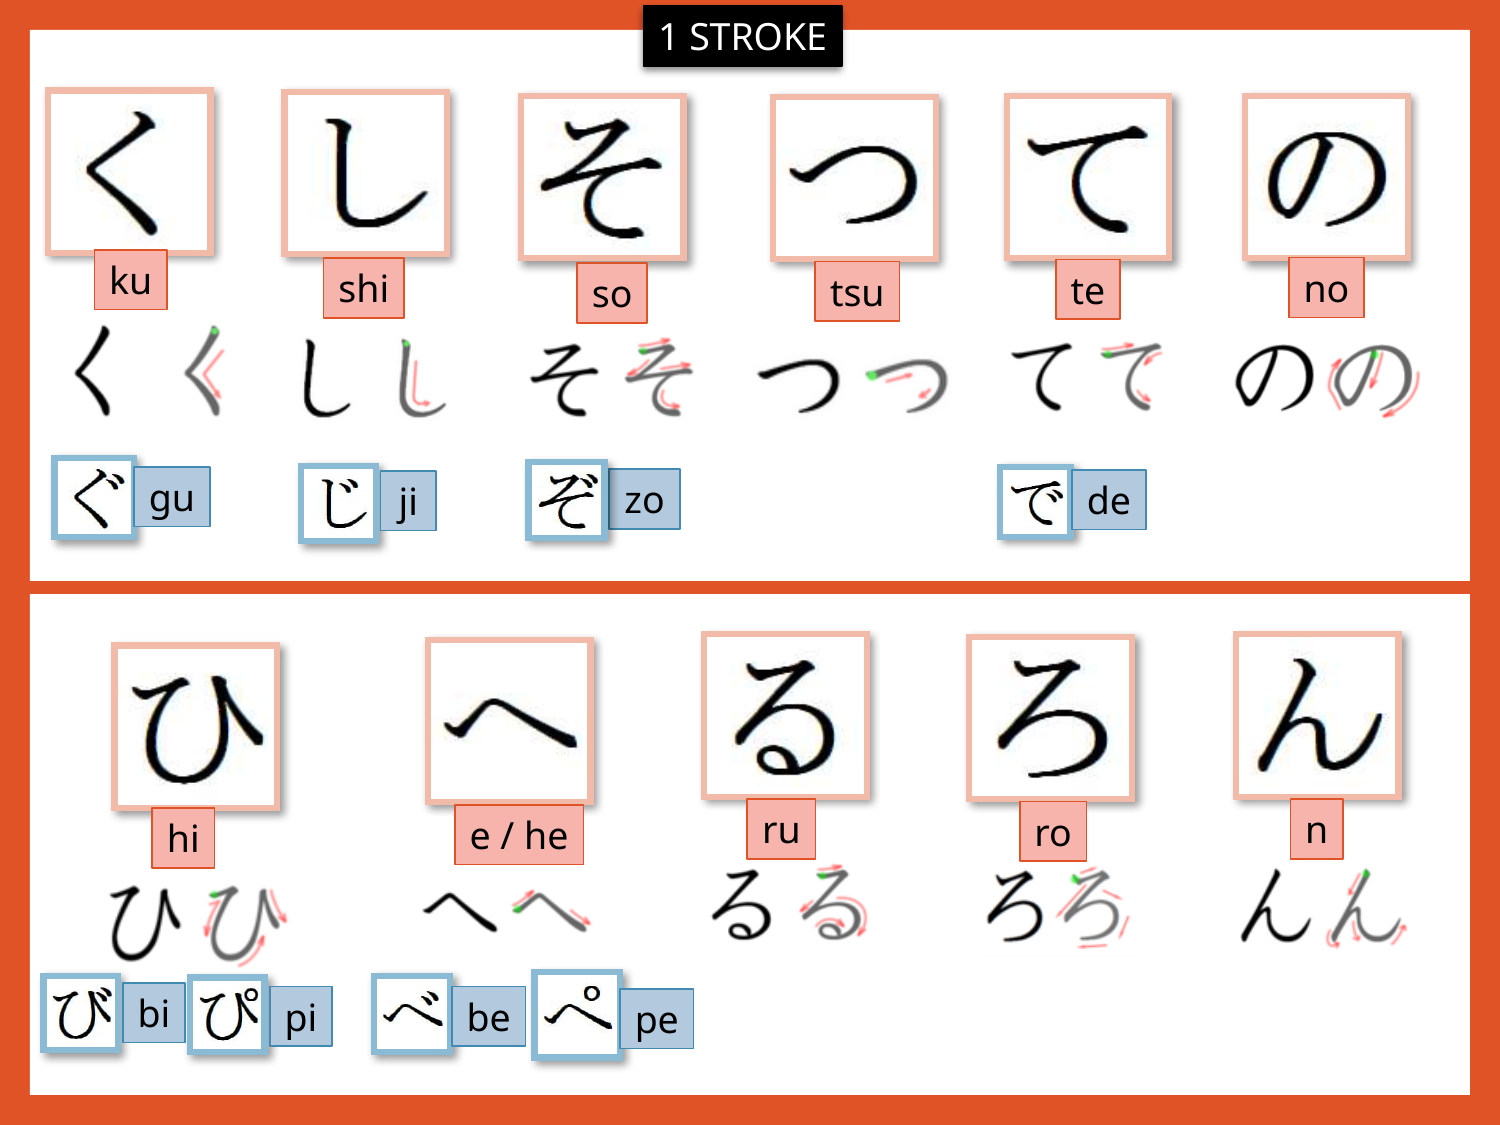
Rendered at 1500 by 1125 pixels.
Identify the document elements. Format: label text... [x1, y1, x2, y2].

picture [376, 978, 448, 1049]
picture [50, 93, 208, 251]
picture [742, 327, 977, 437]
picture [430, 642, 588, 800]
picture [972, 639, 1129, 797]
picture [117, 648, 275, 806]
picture [523, 98, 681, 256]
text_box no [1288, 265, 1365, 318]
picture [531, 465, 602, 536]
picture [1227, 859, 1420, 955]
picture [1009, 98, 1167, 256]
text_box be [452, 986, 526, 1047]
text_box so [576, 265, 648, 324]
picture [281, 334, 470, 427]
picture [1219, 330, 1442, 434]
picture [287, 94, 445, 252]
picture [57, 460, 132, 535]
text_box de [1071, 469, 1147, 530]
picture [519, 330, 708, 430]
text_box ro [1019, 806, 1087, 860]
text_box ru [746, 803, 816, 858]
picture [44, 316, 259, 425]
text_box gu [135, 466, 211, 527]
picture [694, 859, 889, 955]
picture [776, 99, 933, 257]
picture [46, 978, 116, 1048]
picture [537, 975, 617, 1055]
picture [1002, 469, 1068, 535]
text_box 1 STROKE [643, 5, 843, 67]
picture [411, 865, 605, 960]
text_box ku [94, 260, 168, 310]
picture [1247, 98, 1405, 256]
picture [1238, 636, 1396, 794]
picture [706, 636, 864, 794]
text_box hi [151, 815, 215, 869]
text_box shi [323, 261, 405, 319]
text_box n [1290, 803, 1344, 858]
picture [993, 333, 1183, 429]
text_box zo [618, 468, 681, 530]
text_box pi [269, 986, 333, 1047]
picture [304, 468, 374, 538]
text_box tsu [814, 266, 900, 322]
text_box pe [621, 988, 694, 1049]
text_box ji [380, 470, 437, 531]
picture [97, 872, 299, 976]
text_box bi [122, 985, 186, 1043]
picture [192, 980, 262, 1050]
text_box te [1055, 265, 1121, 320]
text_box e / he [454, 809, 584, 863]
picture [981, 862, 1139, 957]
